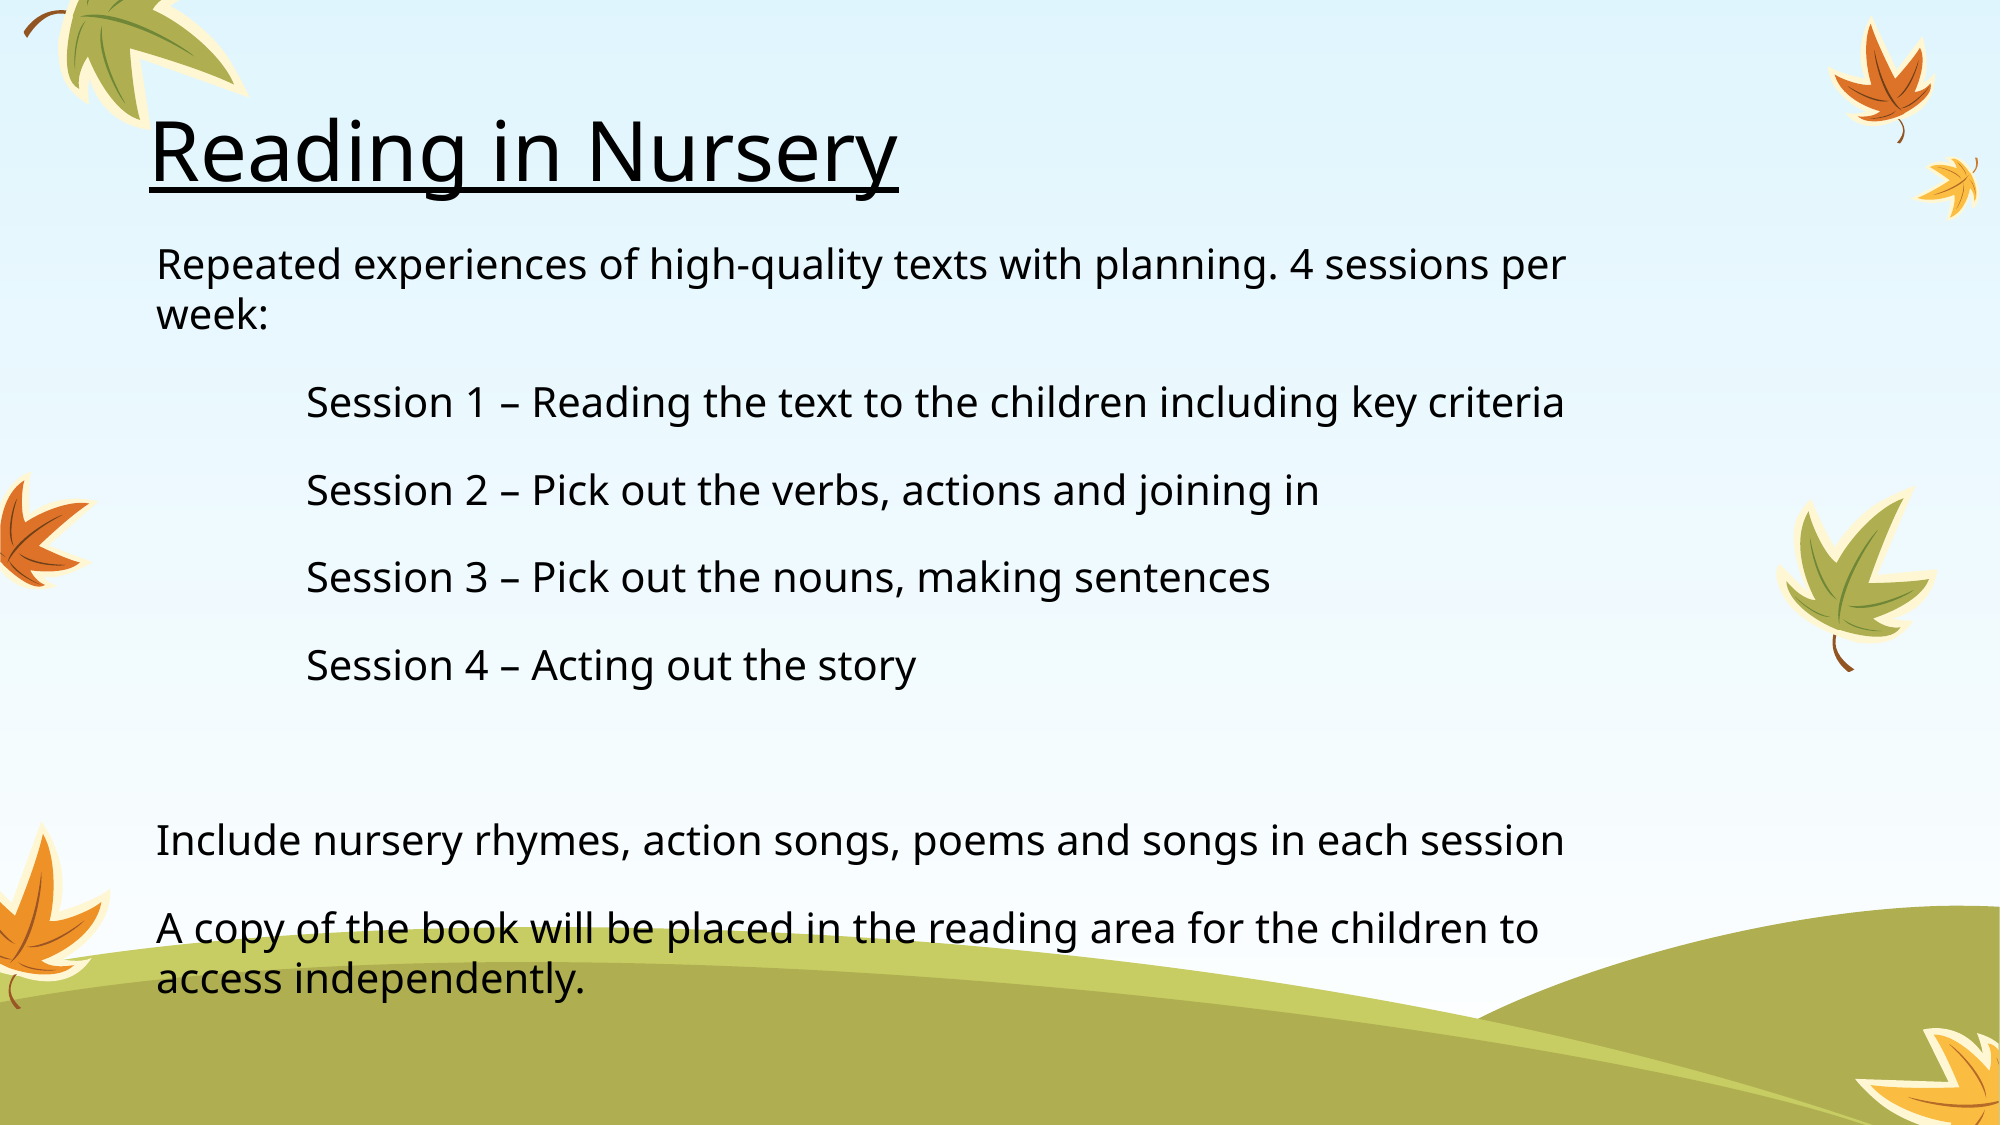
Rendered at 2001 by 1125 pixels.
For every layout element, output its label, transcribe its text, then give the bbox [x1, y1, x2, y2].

list Repeated experiences of high-quality texts with planning. 4 sessions per week: Session 1 – Reading the text to the children including key criteria Session 2 – Pick out the verbs, actions and joining in Session 3 – Pick out the nouns, making sentences Session 4 – Acting out the story Include nursery rhymes, action songs, poems and songs in each session A copy of the book will be placed in the reading area for the children to access independently. [133, 230, 1693, 1039]
text_box Reading in Nursery [133, 58, 1632, 207]
